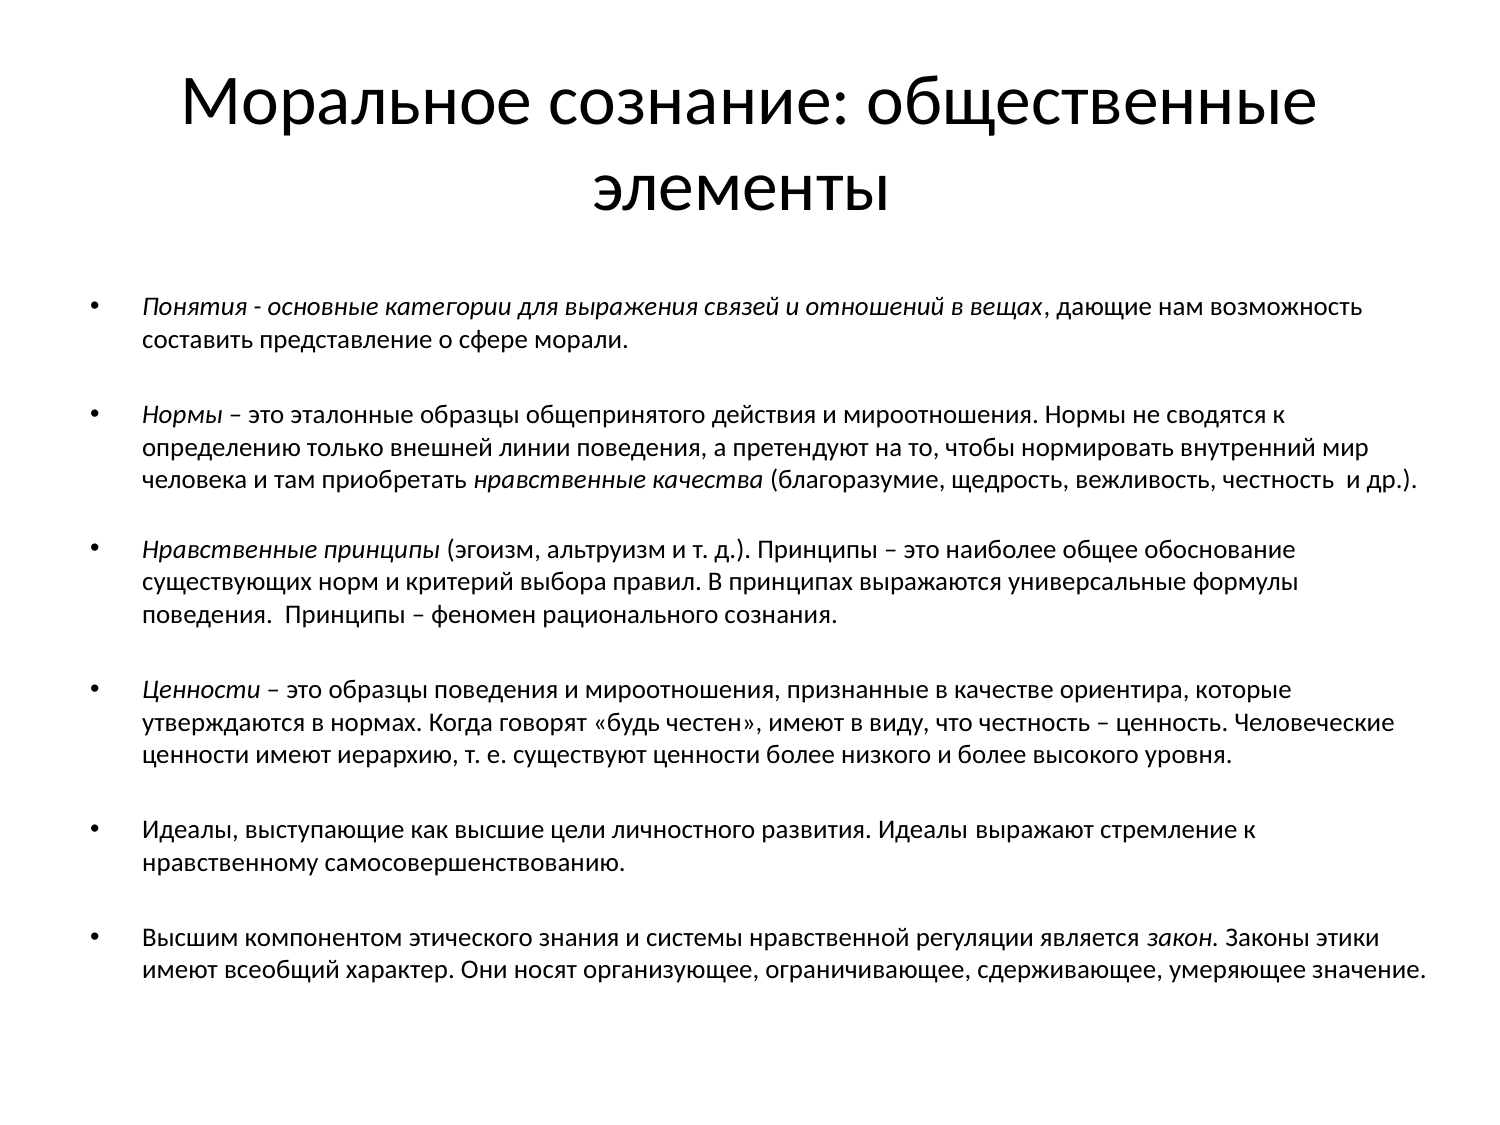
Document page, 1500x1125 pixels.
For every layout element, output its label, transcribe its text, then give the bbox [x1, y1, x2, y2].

title Моральное сознание: общественные элементы [75, 45, 1425, 233]
list Понятия - основные категории для выражения связей и отношений в вещах, дающие нам возможность составить представление о сфере морали. Нормы – это эталонные образцы общепринятого действия и мироотношения. Нормы не сводятся к определению только внешней линии поведения, а претендуют на то, чтобы нормировать внутренний мир человека и там приобретать нравственные качества (благоразумие, щедрость, вежливость, честность и др.). Нравственные принципы (эгоизм, альтруизм и т. д.). Принципы – это наиболее общее обоснование существующих норм и критерий выбора правил. В принципах выражаются универсальные формулы поведения. Принципы – феномен рационального сознания. Ценности – это образцы поведения и мироотношения, признанные в качестве ориентира, которые утверждаются в нормах. Когда говорят «будь честен», имеют в виду, что честность – ценность. Человеческие ценности имеют иерархию, т. е. существуют ценности более низкого и более высокого уровня. Идеалы, выступающие как высшие цели личностного развития. Идеалы выражают стремление к нравственному самосовершенствованию. Высшим компонентом этического знания и системы нравственной регуляции является закон. Законы этики имеют всеобщий характер. Они носят организующее, ограничивающее, сдерживающее, умеряющее значение. [75, 243, 1447, 1035]
